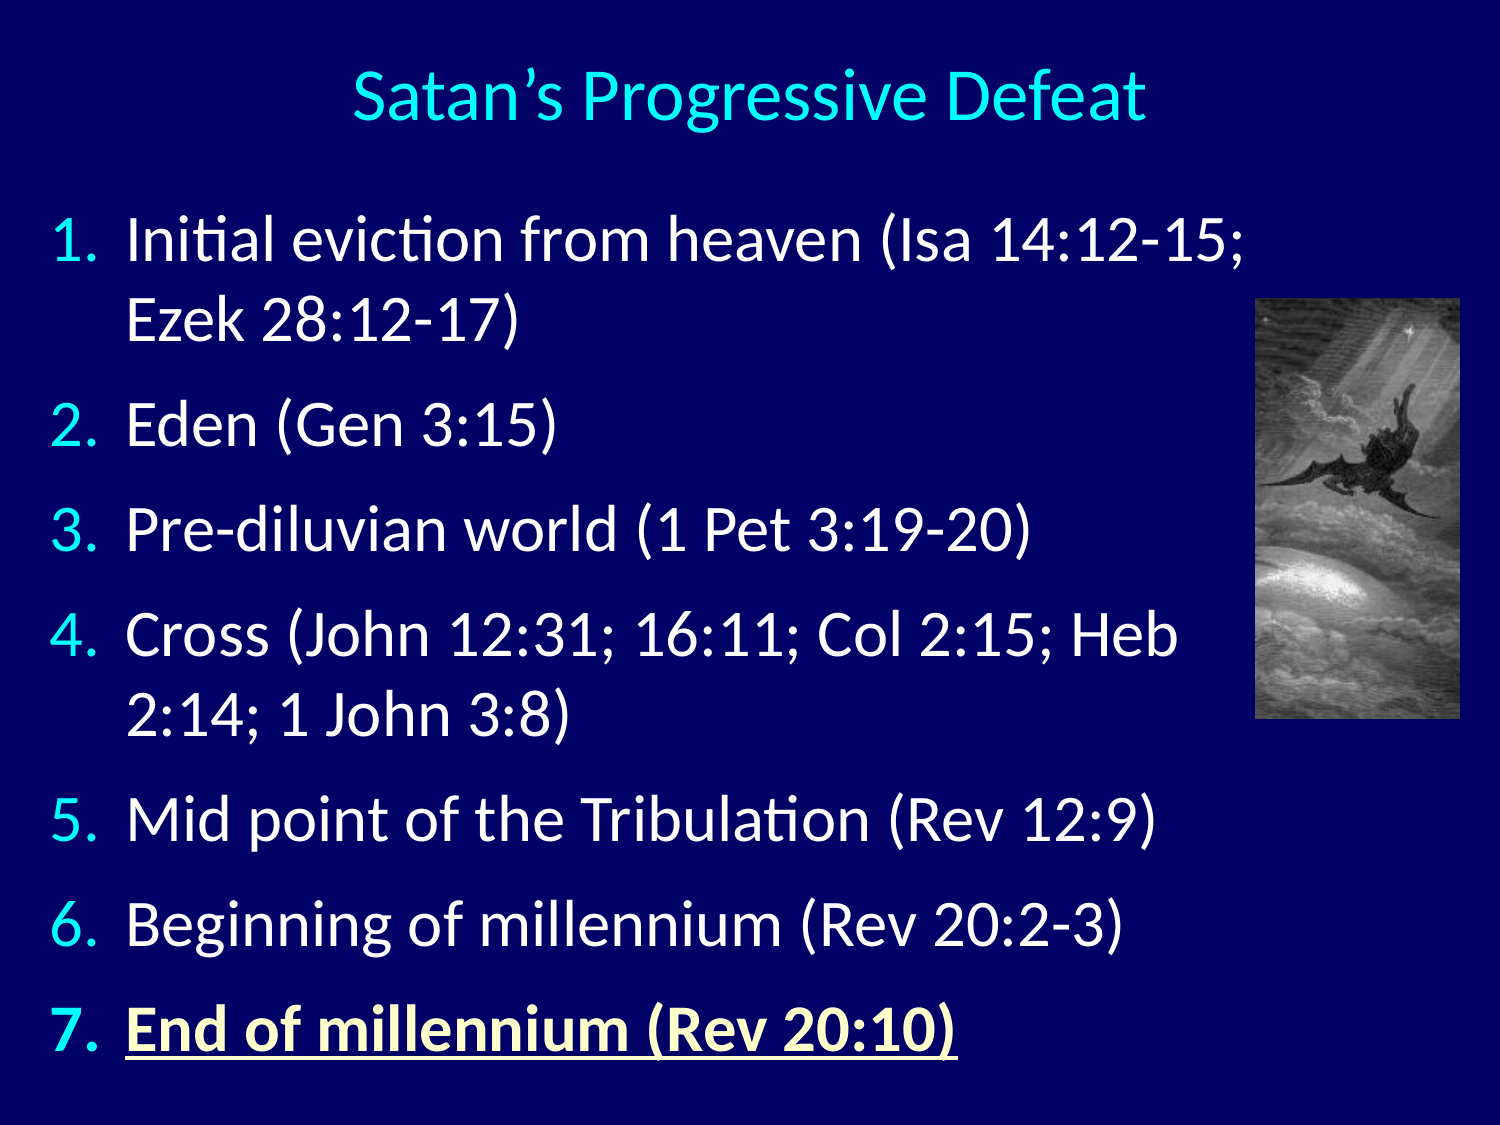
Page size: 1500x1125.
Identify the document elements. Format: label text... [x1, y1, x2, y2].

list Initial eviction from heaven (Isa 14:12-15; Ezek 28:12-17) Eden (Gen 3:15) Pre-diluvian world (1 Pet 3:19-20) Cross (John 12:31; 16:11; Col 2:15; Heb 2:14; 1 John 3:8) Mid point of the Tribulation (Rev 12:9) Beginning of millennium (Rev 20:2-3) End of millennium (Rev 20:10) [34, 187, 1273, 1026]
title Satan’s Progressive Defeat [278, 37, 1222, 163]
picture [1254, 298, 1460, 719]
